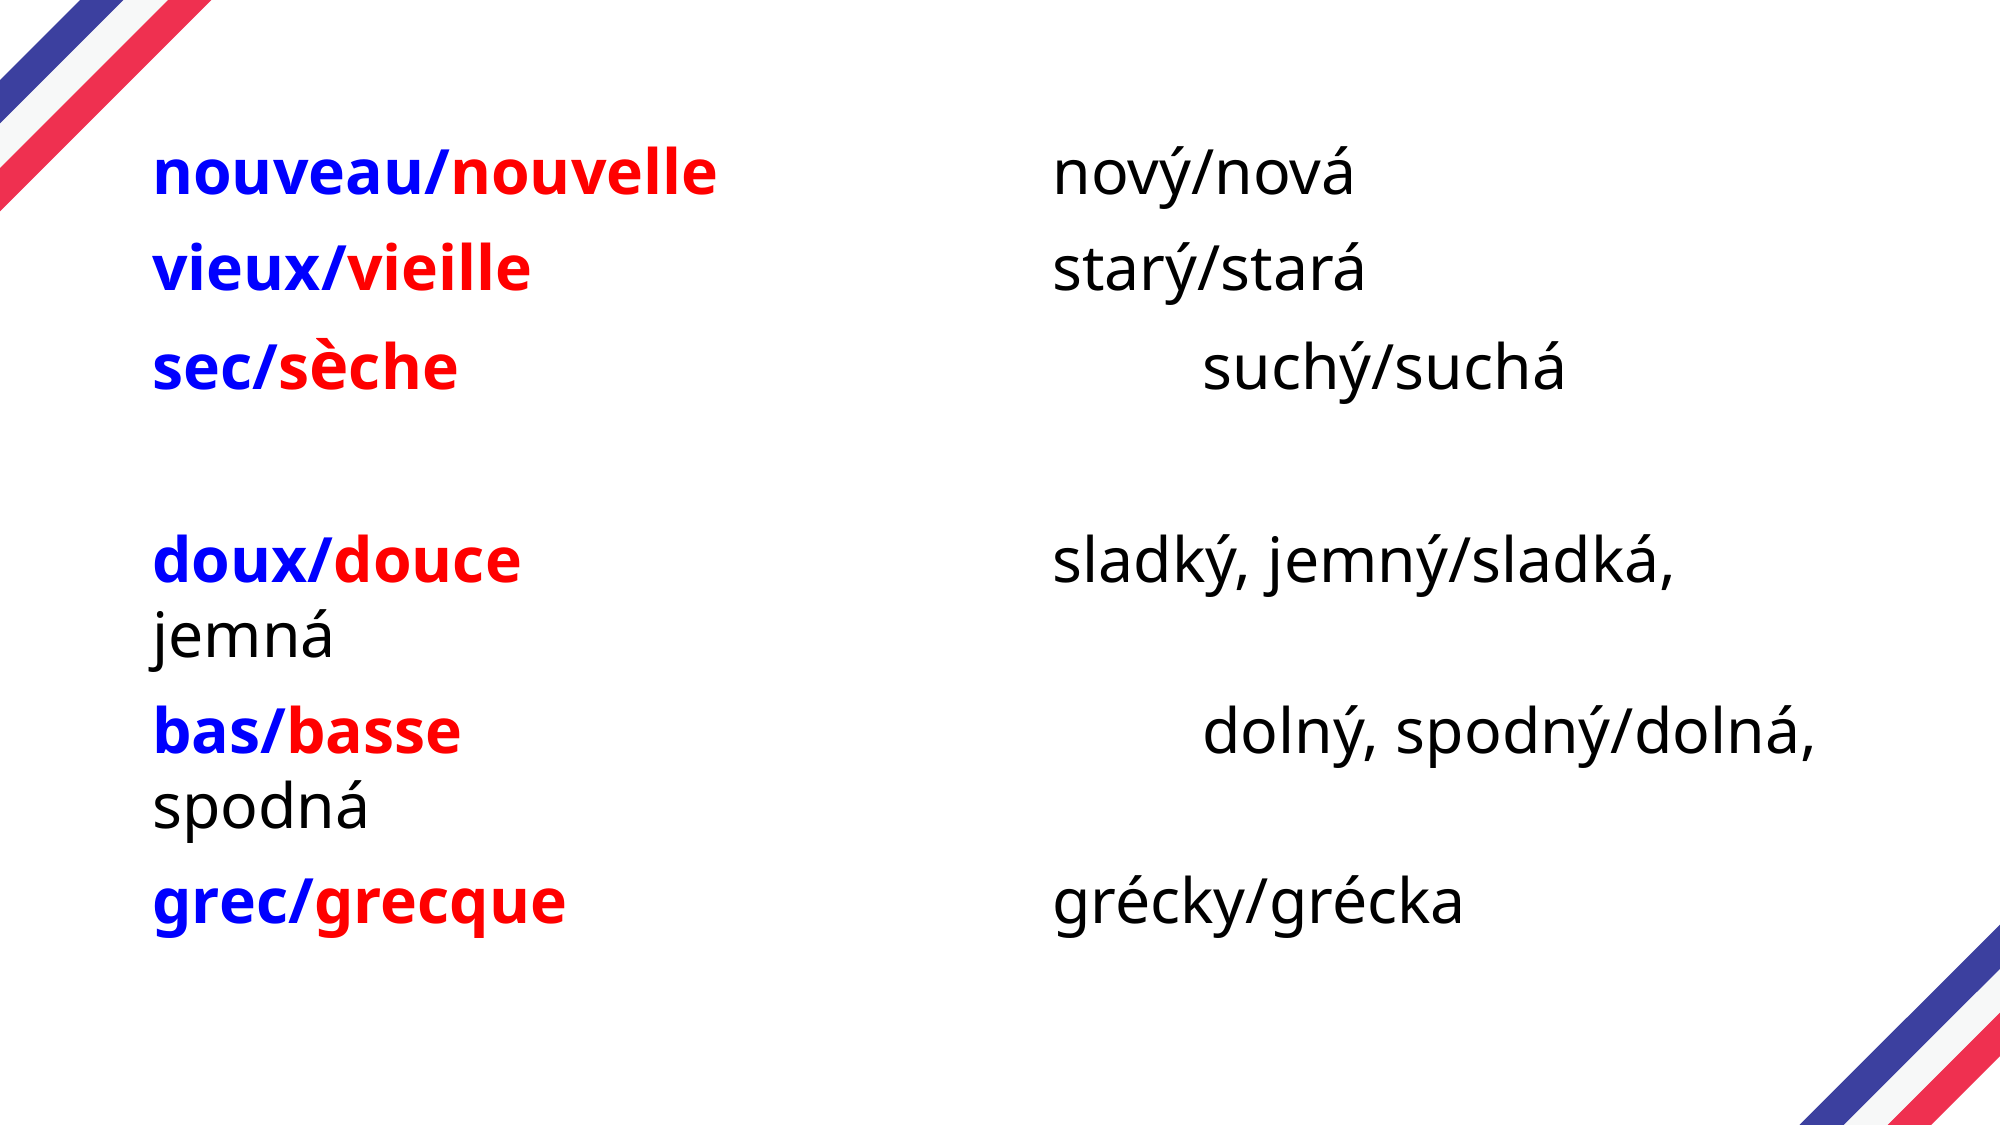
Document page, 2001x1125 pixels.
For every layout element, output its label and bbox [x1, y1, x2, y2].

text_box [0, 0, 2000, 1125]
